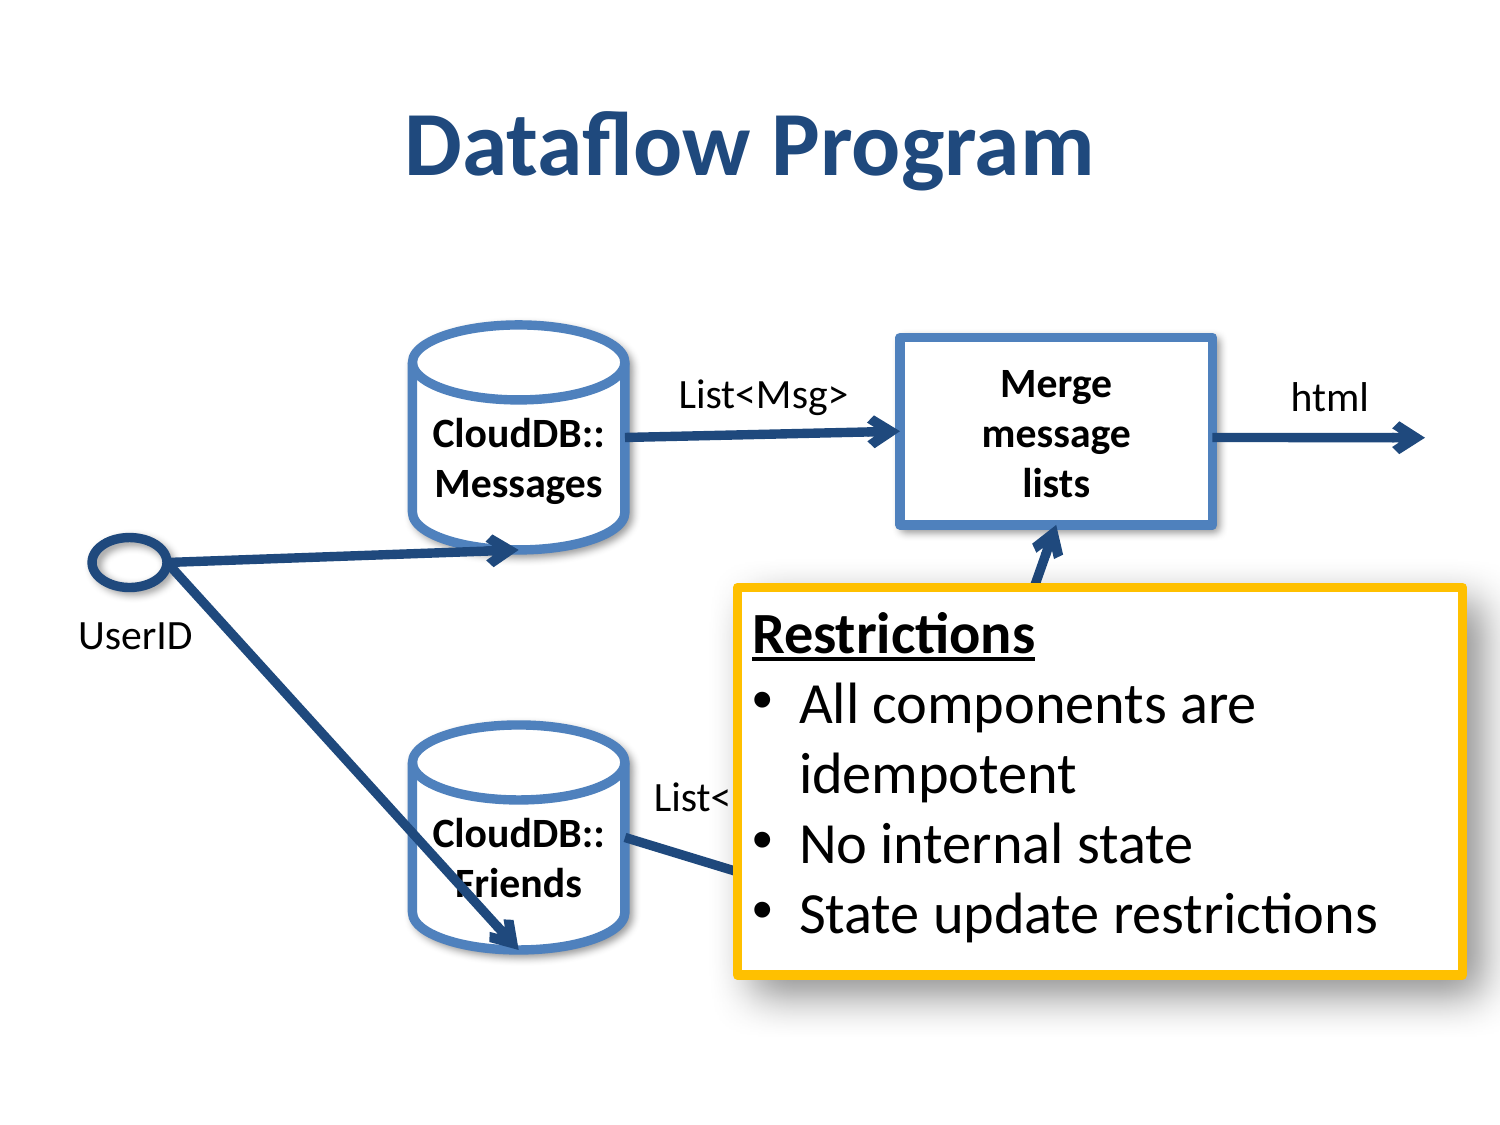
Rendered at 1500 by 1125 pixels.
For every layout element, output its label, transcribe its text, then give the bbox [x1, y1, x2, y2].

text_box [89, 535, 161, 590]
text_box CloudDB:: Messages [410, 322, 628, 553]
text_box Merge message lists [898, 335, 1215, 527]
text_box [912, 593, 1126, 669]
title Dataflow Program [75, 45, 1425, 233]
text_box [624, 430, 901, 438]
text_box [166, 437, 413, 562]
text_box List<Msg> [663, 359, 864, 425]
text_box CloudDB:: Friends [410, 722, 628, 953]
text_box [166, 562, 413, 838]
text_box UserID [63, 600, 161, 665]
text_box List<UserID> [639, 762, 723, 828]
text_box Restrictions All components are idempotent No internal state State update restrictions [735, 585, 1465, 977]
text_box html [1275, 362, 1384, 428]
